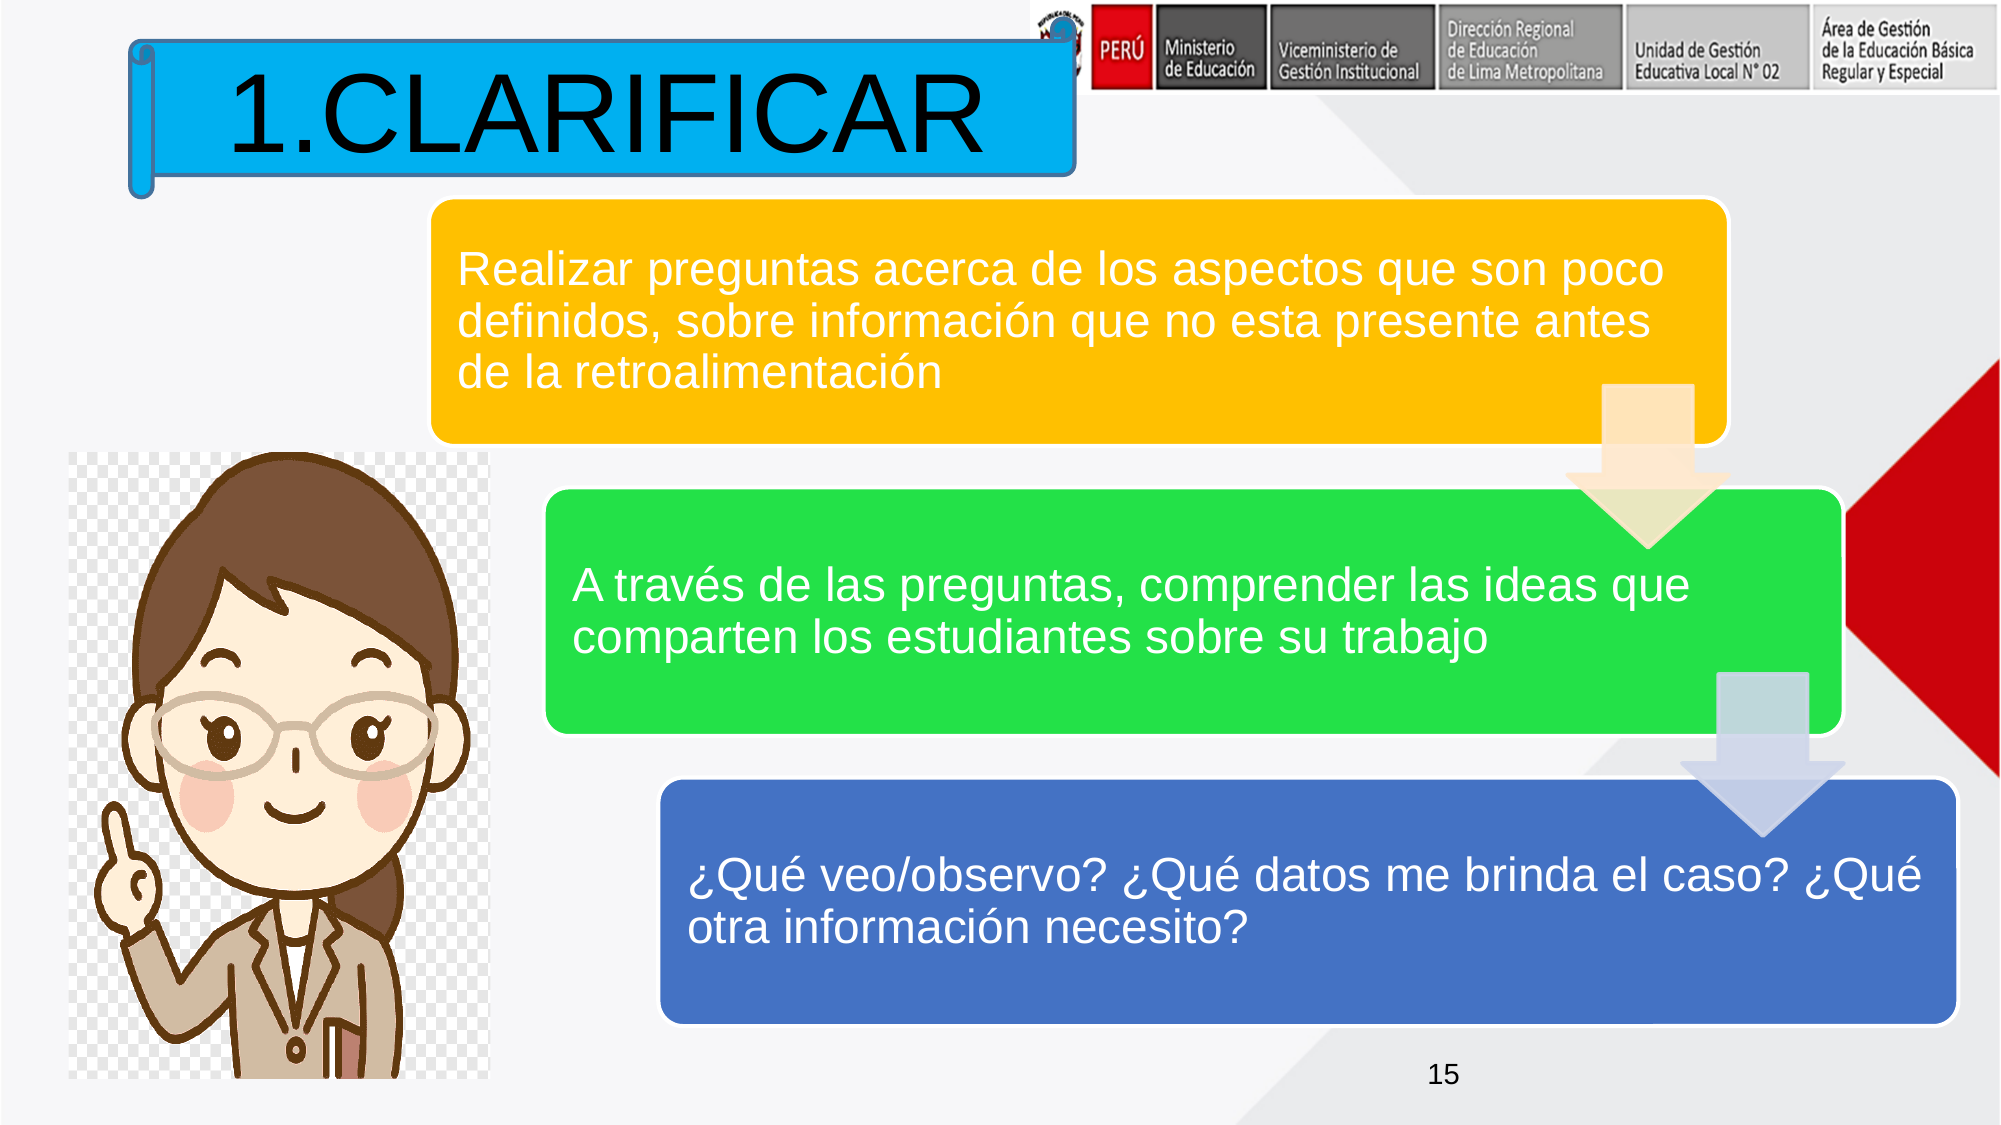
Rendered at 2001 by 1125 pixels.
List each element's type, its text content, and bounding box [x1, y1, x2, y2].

slide_number 15 [1412, 1042, 1863, 1103]
text_box 1.CLARIFICAR [128, 38, 1077, 200]
picture [0, 0, 2001, 1125]
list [428, 197, 1959, 1027]
